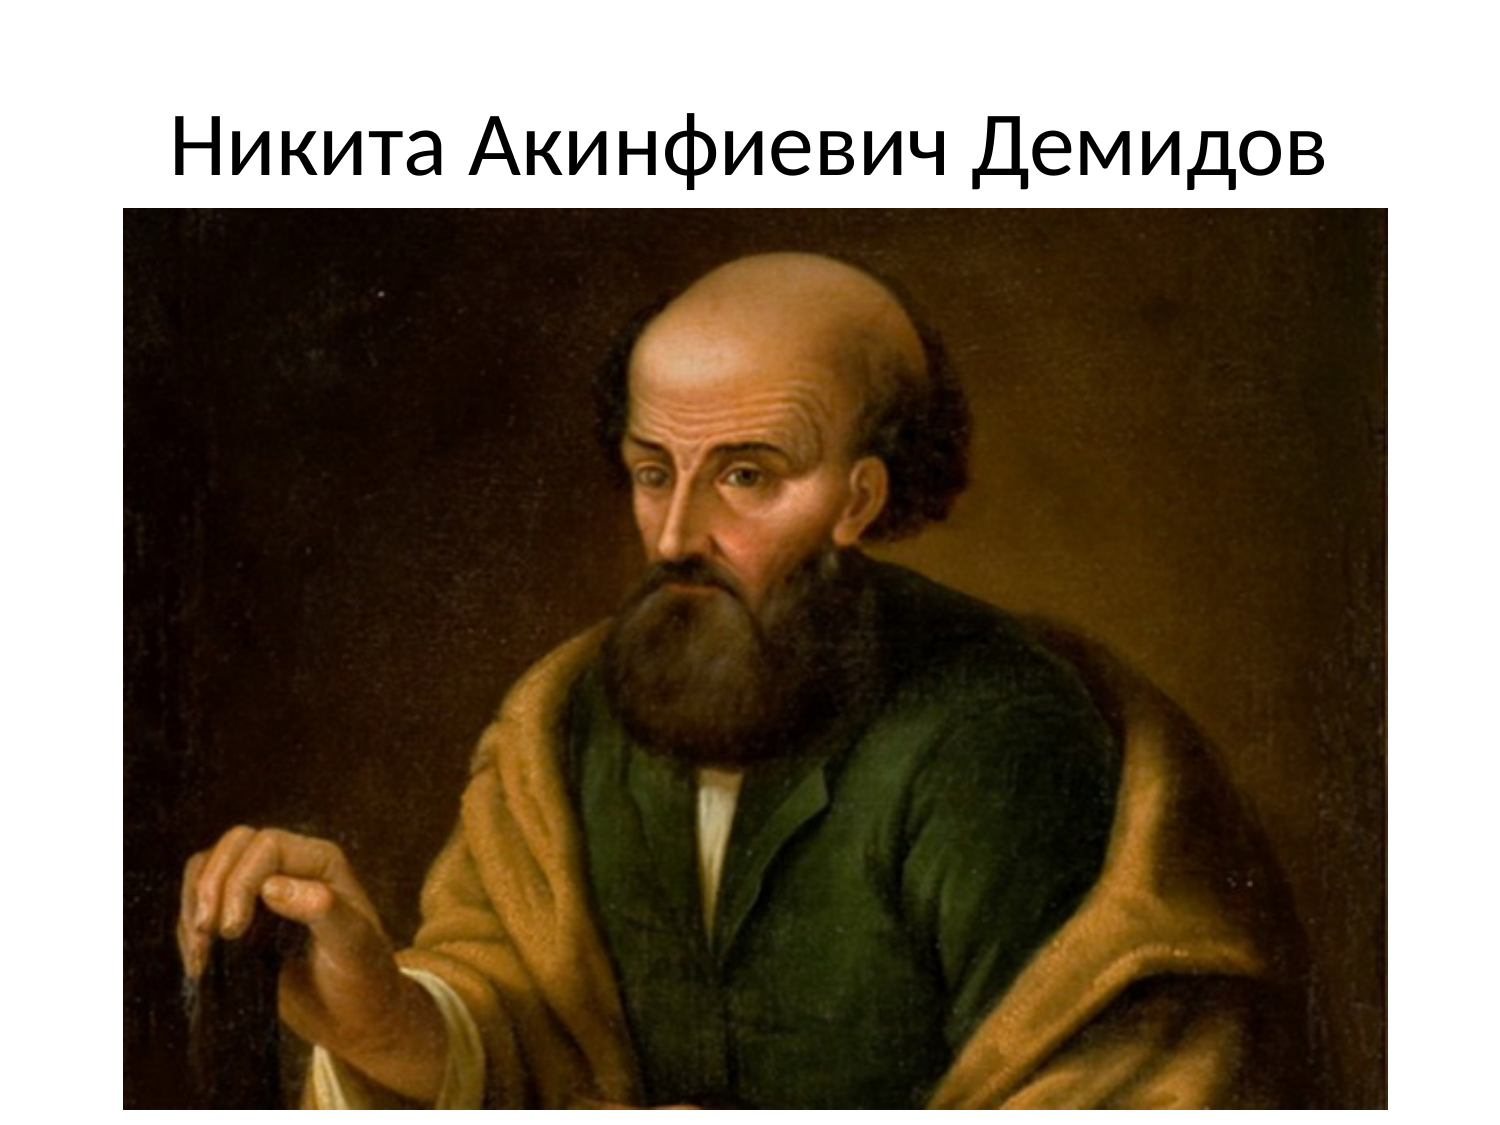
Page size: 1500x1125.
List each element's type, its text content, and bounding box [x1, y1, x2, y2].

title Никита Акинфиевич Демидов [75, 45, 1425, 233]
picture [123, 207, 1389, 1110]
